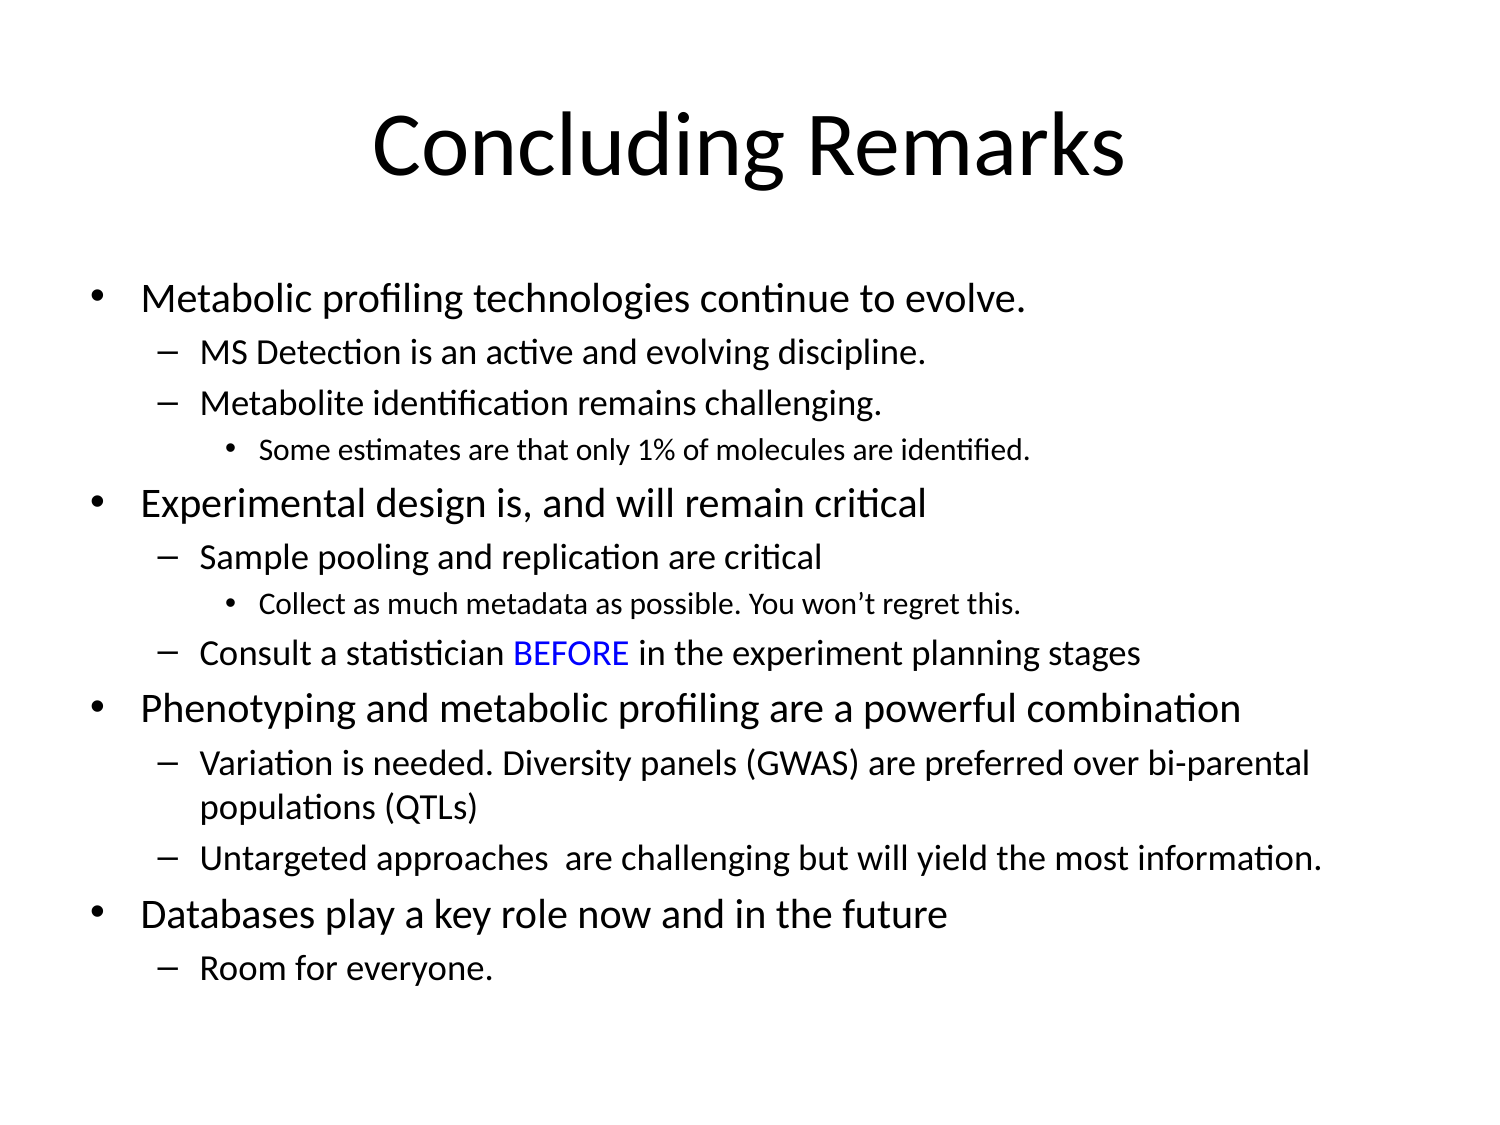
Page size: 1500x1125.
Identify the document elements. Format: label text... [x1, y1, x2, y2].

list Metabolic profiling technologies continue to evolve. MS Detection is an active and evolving discipline. Metabolite identification remains challenging. Some estimates are that only 1% of molecules are identified. Experimental design is, and will remain critical Sample pooling and replication are critical Collect as much metadata as possible. You won’t regret this. Consult a statistician BEFORE in the experiment planning stages Phenotyping and metabolic profiling are a powerful combination Variation is needed. Diversity panels (GWAS) are preferred over bi-parental populations (QTLs) Untargeted approaches are challenging but will yield the most information. Databases play a key role now and in the future Room for everyone. [75, 262, 1425, 1005]
title Concluding Remarks [75, 45, 1425, 233]
